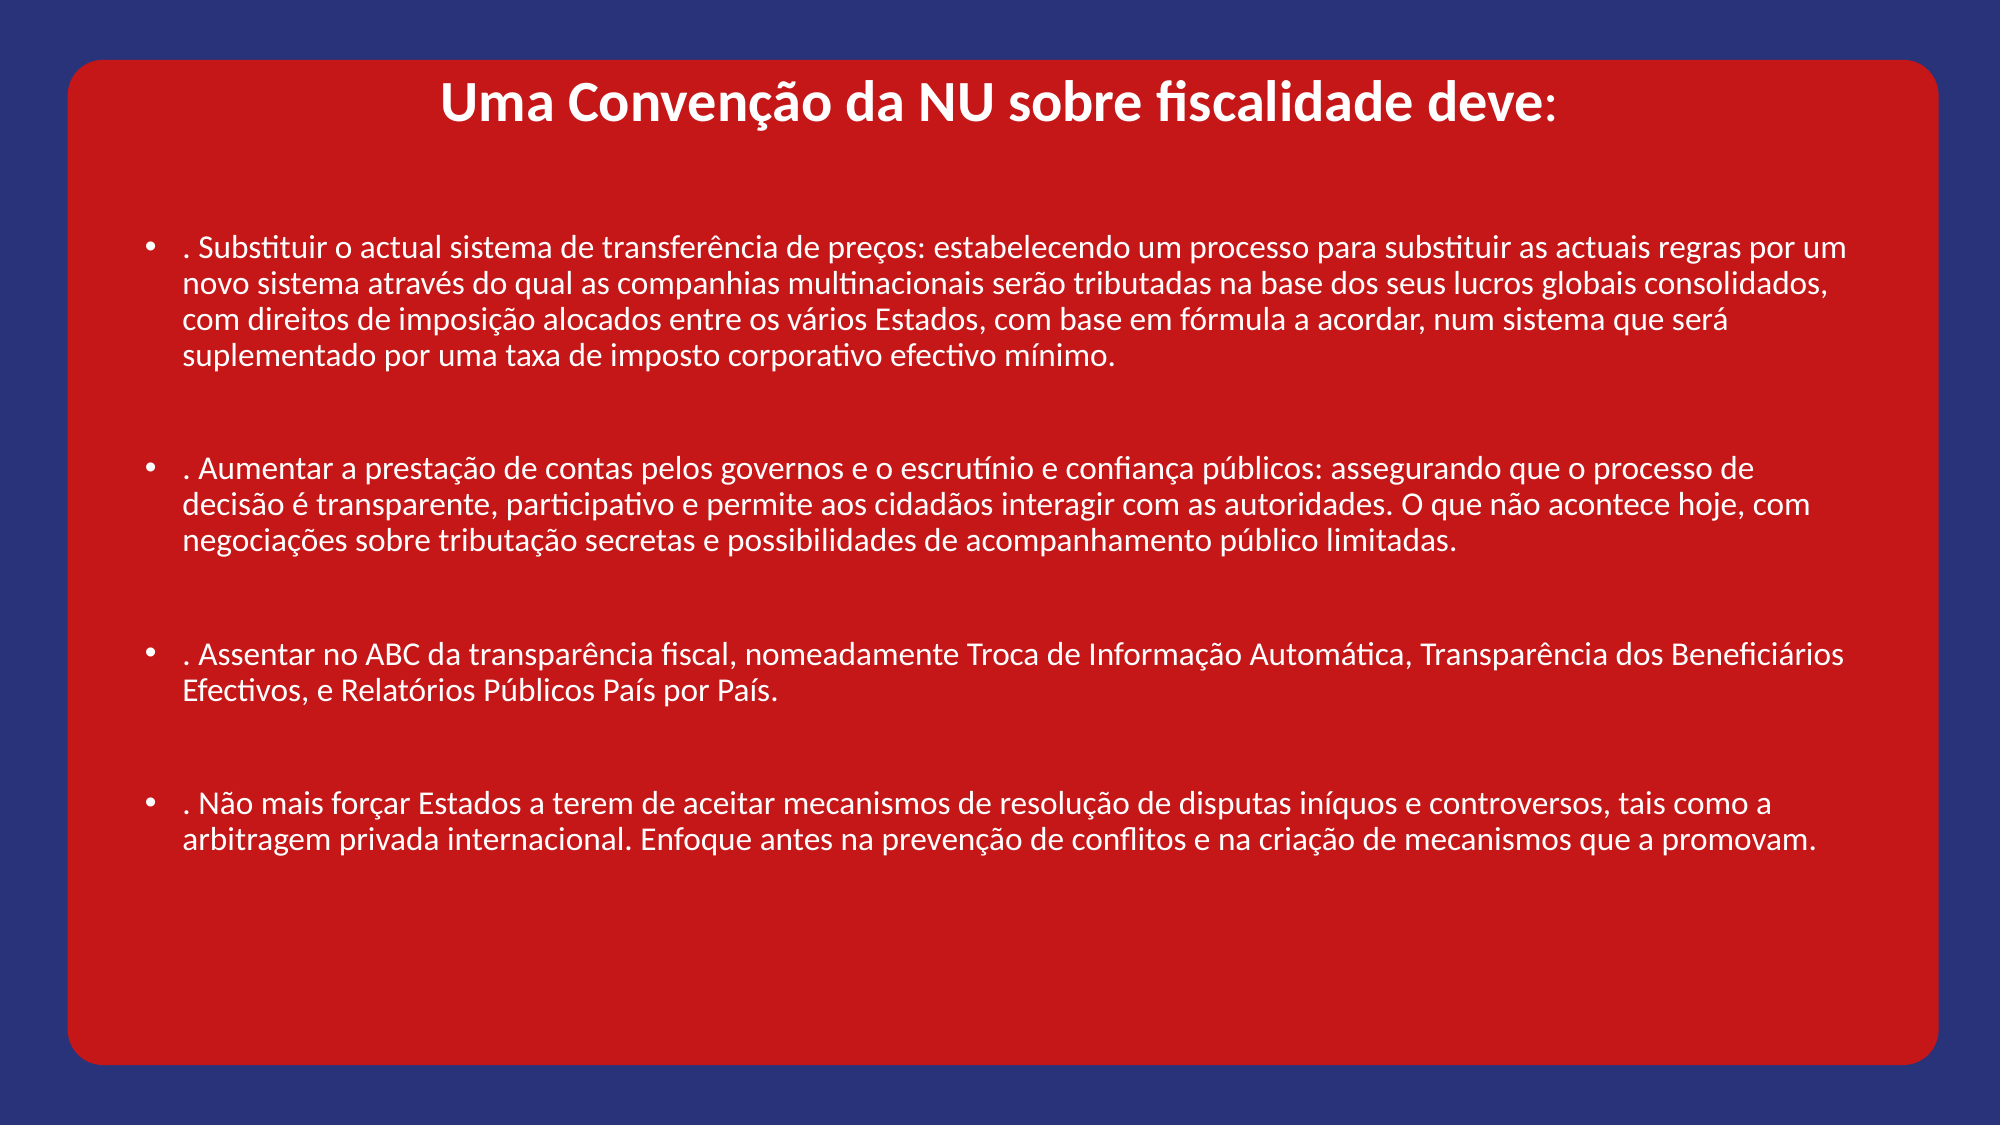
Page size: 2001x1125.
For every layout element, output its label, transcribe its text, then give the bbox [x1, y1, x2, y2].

title Uma Convenção da NU sobre fiscalidade deve: [421, 59, 1579, 146]
text_box [66, 58, 1940, 1067]
text_box [0, 0, 2000, 1125]
list . Substituir o actual sistema de transferência de preços: estabelecendo um processo para substituir as actuais regras por um novo sistema através do qual as companhias multinacionais serão tributadas na base dos seus lucros globais consolidados, com direitos de imposição alocados entre os vários Estados, com base em fórmula a acordar, num sistema que será suplementado por uma taxa de imposto corporativo efectivo mínimo. . Aumentar a prestação de contas pelos governos e o escrutínio e confiança públicos: assegurando que o processo de decisão é transparente, participativo e permite aos cidadãos interagir com as autoridades. O que não acontece hoje, com negociações sobre tributação secretas e possibilidades de acompanhamento público limitadas. . Assentar no ABC da transparência fiscal, nomeadamente Troca de Informação Automática, Transparência dos Beneficiários Efectivos, e Relatórios Públicos País por País. . Não mais forçar Estados a terem de aceitar mecanismos de resolução de disputas iníquos e controversos, tais como a arbitragem privada internacional. Enfoque antes na prevenção de conflitos e na criação de mecanismos que a promovam. [129, 222, 1877, 1125]
